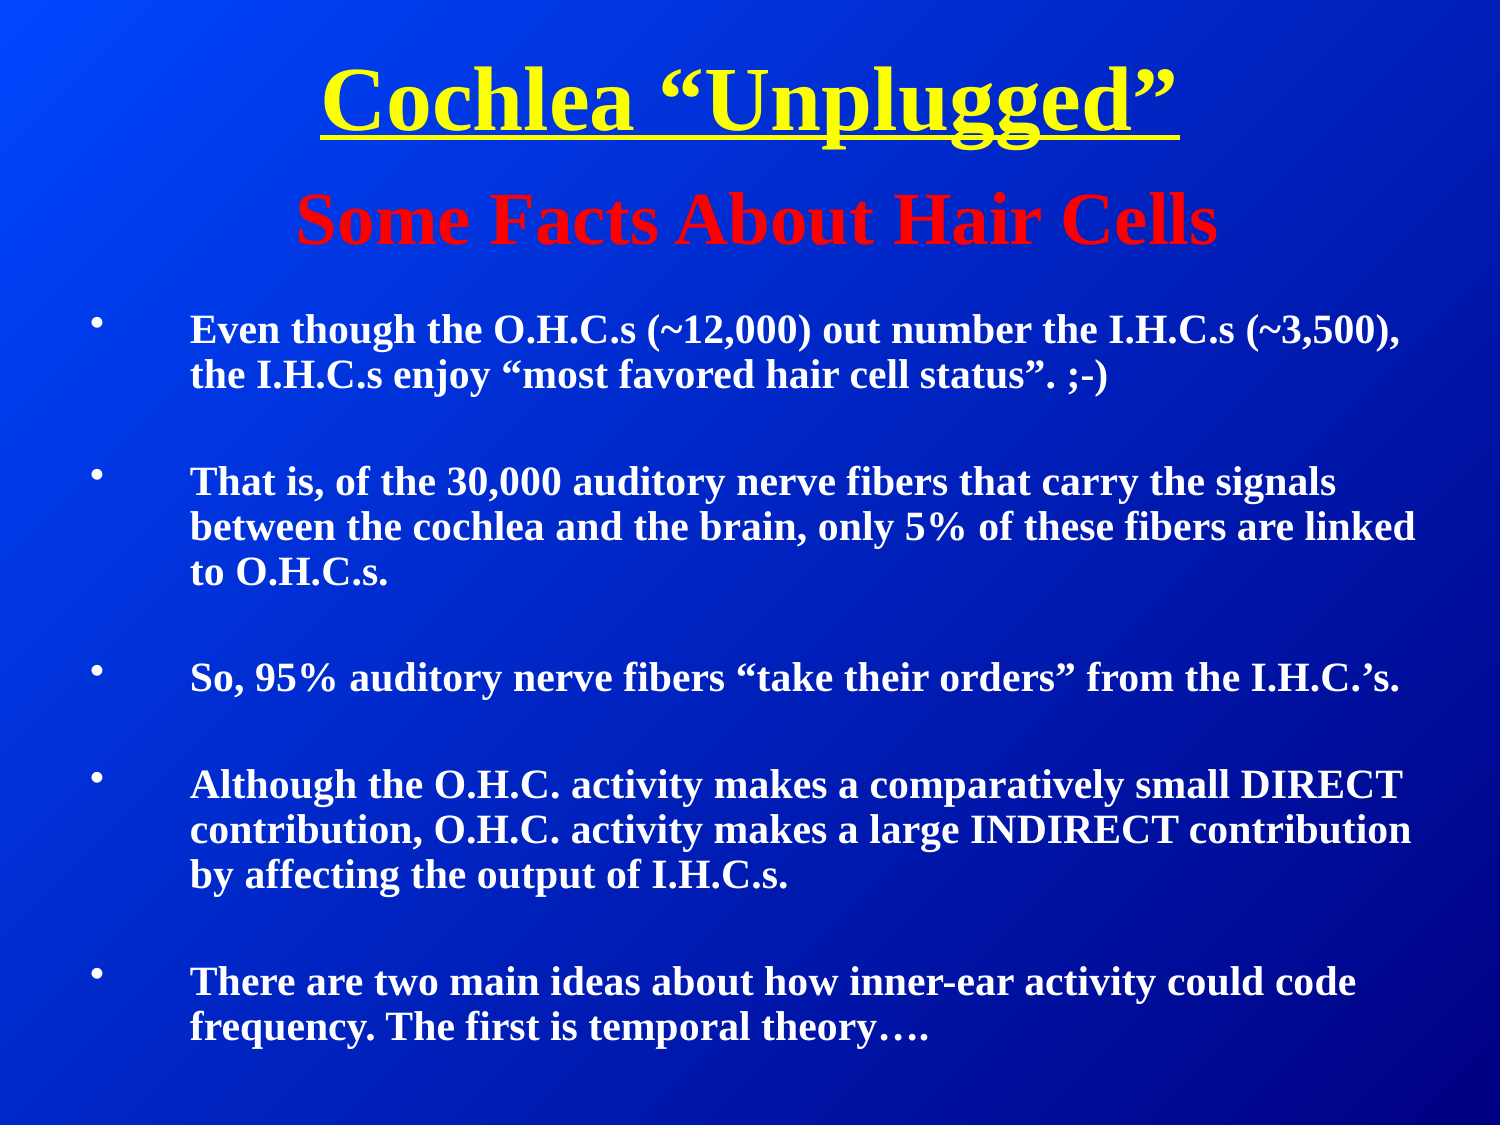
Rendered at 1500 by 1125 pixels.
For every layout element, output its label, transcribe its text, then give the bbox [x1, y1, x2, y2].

list Even though the O.H.C.s (~12,000) out number the I.H.C.s (~3,500), the I.H.C.s enjoy “most favored hair cell status”. ;-) That is, of the 30,000 auditory nerve fibers that carry the signals between the cochlea and the brain, only 5% of these fibers are linked to O.H.C.s. So, 95% auditory nerve fibers “take their orders” from the I.H.C.’s. Although the O.H.C. activity makes a comparatively small DIRECT contribution, O.H.C. activity makes a large INDIRECT contribution by affecting the output of I.H.C.s. There are two main ideas about how inner-ear activity could code frequency. The first is temporal theory…. [74, 299, 1451, 726]
title Cochlea “Unplugged” [112, 24, 1388, 163]
text_box Some Facts About Hair Cells [281, 162, 1235, 268]
